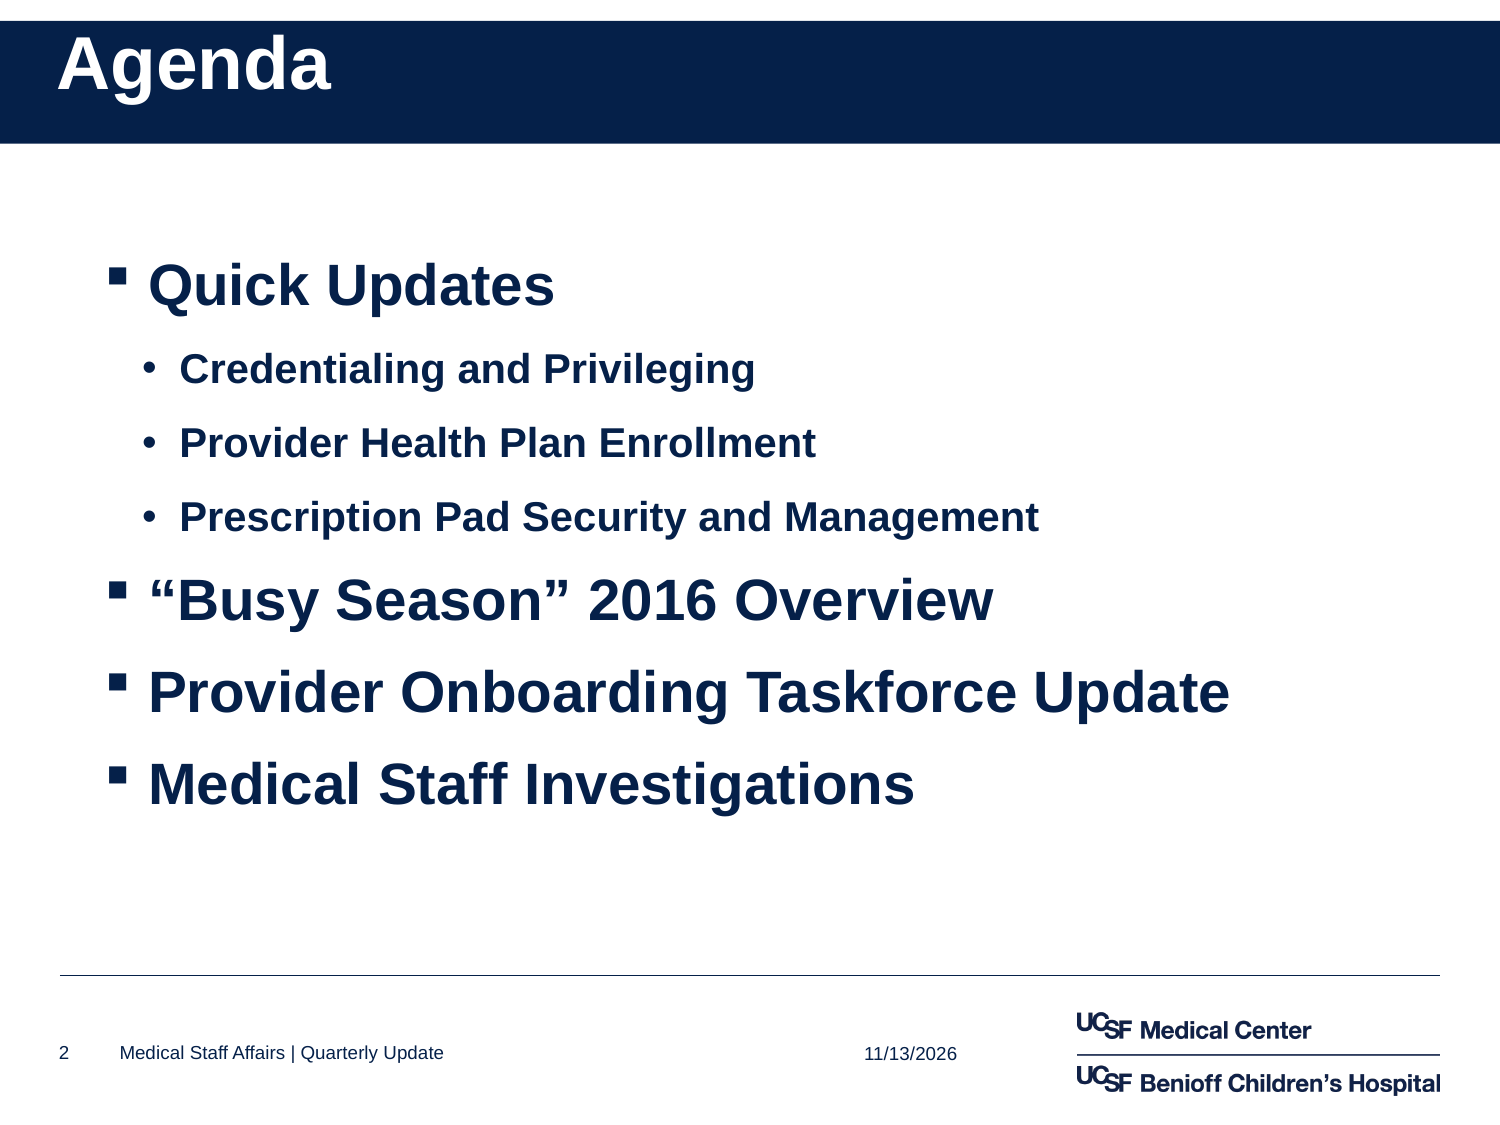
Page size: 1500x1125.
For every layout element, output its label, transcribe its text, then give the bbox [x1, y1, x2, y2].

footer Medical Staff Affairs | Quarterly Update [119, 1040, 827, 1064]
title Agenda [0, 20, 1500, 144]
list Quick Updates Credentialing and Privileging Provider Health Plan Enrollment Prescription Pad Security and Management “Busy Season” 2016 Overview Provider Onboarding Taskforce Update Medical Staff Investigations [89, 247, 1378, 836]
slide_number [864, 1037, 980, 1065]
slide_number 2 [58, 1037, 100, 1064]
picture [1077, 1012, 1440, 1096]
